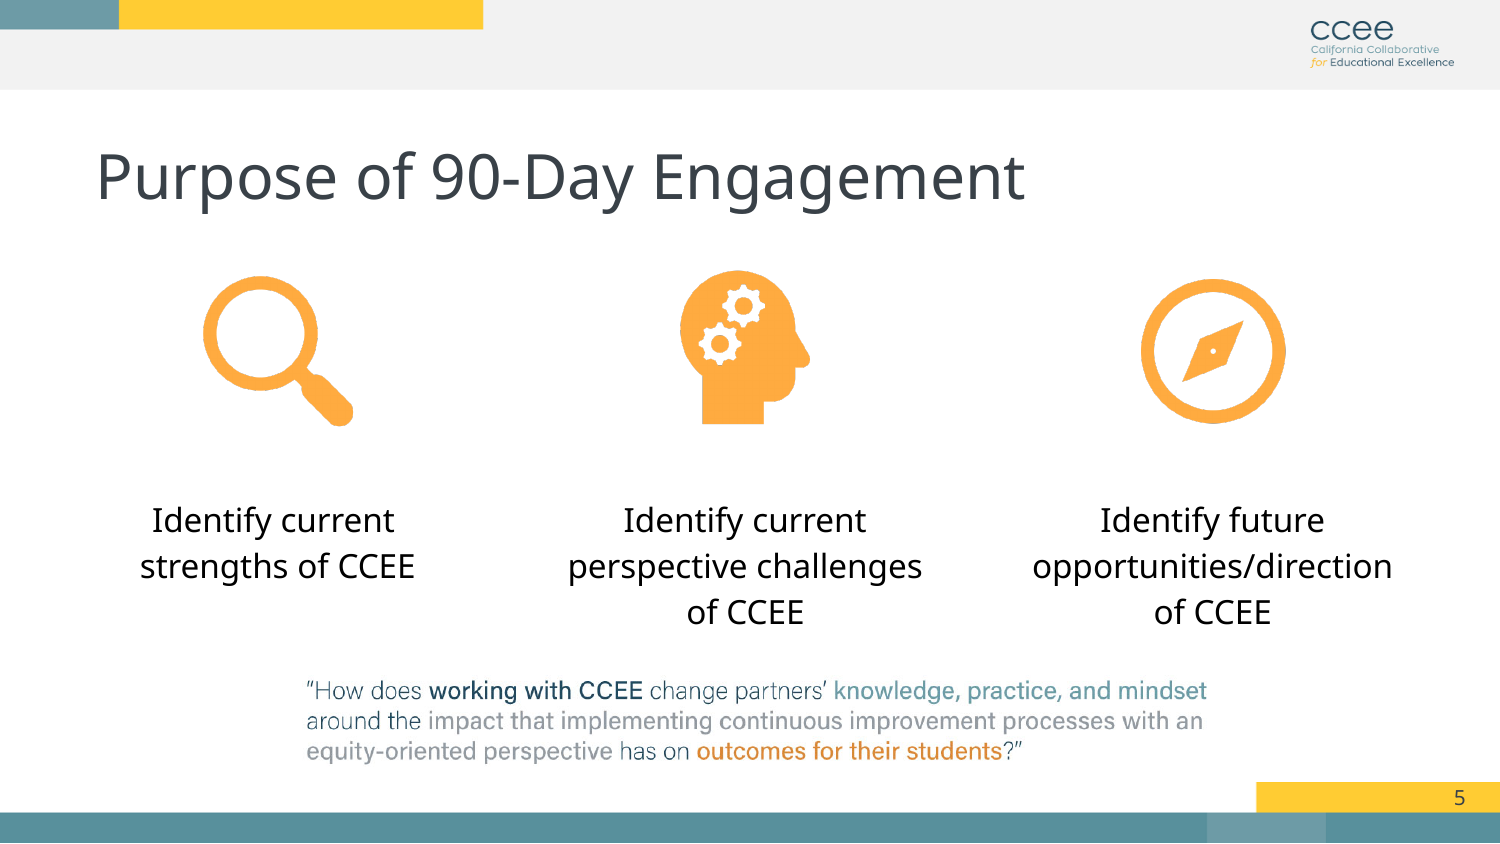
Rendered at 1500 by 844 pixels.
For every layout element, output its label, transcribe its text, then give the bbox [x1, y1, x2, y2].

picture [0, 0, 1500, 844]
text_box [78, 261, 1412, 612]
title Purpose of 90-Day Engagement [84, 129, 1397, 230]
slide_number 5 [1390, 769, 1481, 834]
